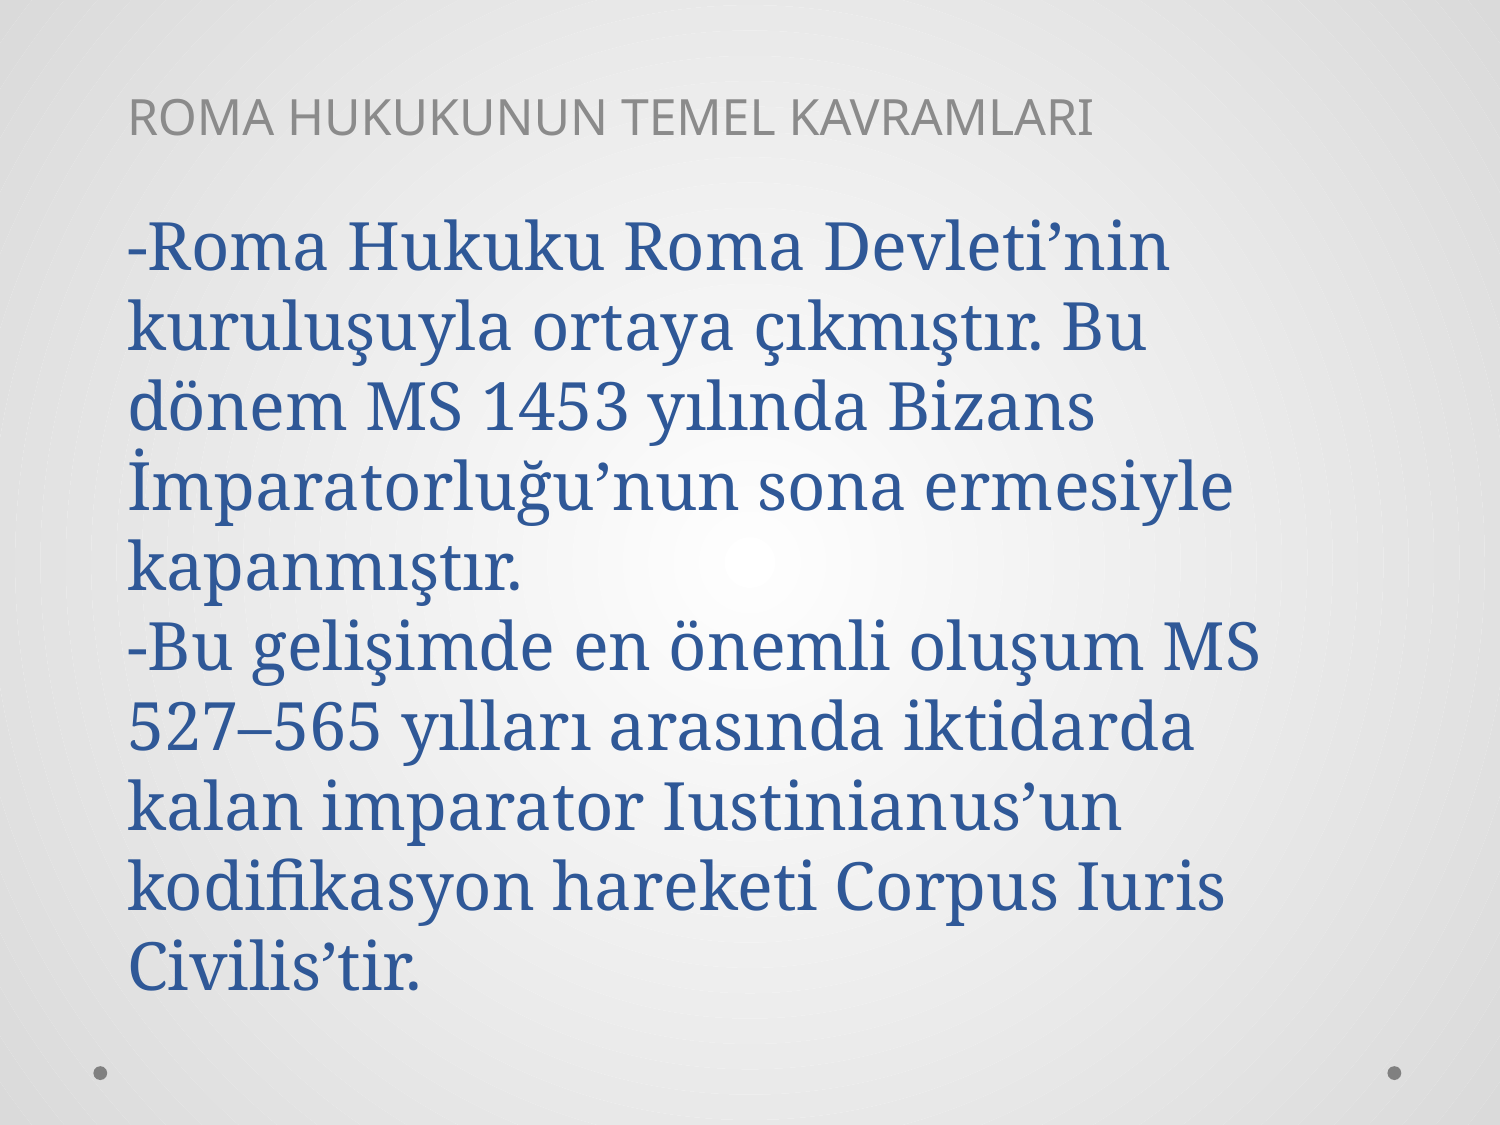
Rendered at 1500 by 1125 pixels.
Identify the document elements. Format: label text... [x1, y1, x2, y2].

subtitle ROMA HUKUKUNUN TEMEL KAVRAMLARI [112, 78, 1388, 197]
title -Roma Hukuku Roma Devleti’nin kuruluşuyla ortaya çıkmıştır. Bu dönem MS 1453 yılında Bizans İmparatorluğu’nun sona ermesiyle kapanmıştır. -Bu gelişimde en önemli oluşum MS 527–565 yılları arasında iktidarda kalan imparator Iustinianus’un kodifikasyon hareketi Corpus Iuris Civilis’tir. [112, 197, 1388, 1047]
